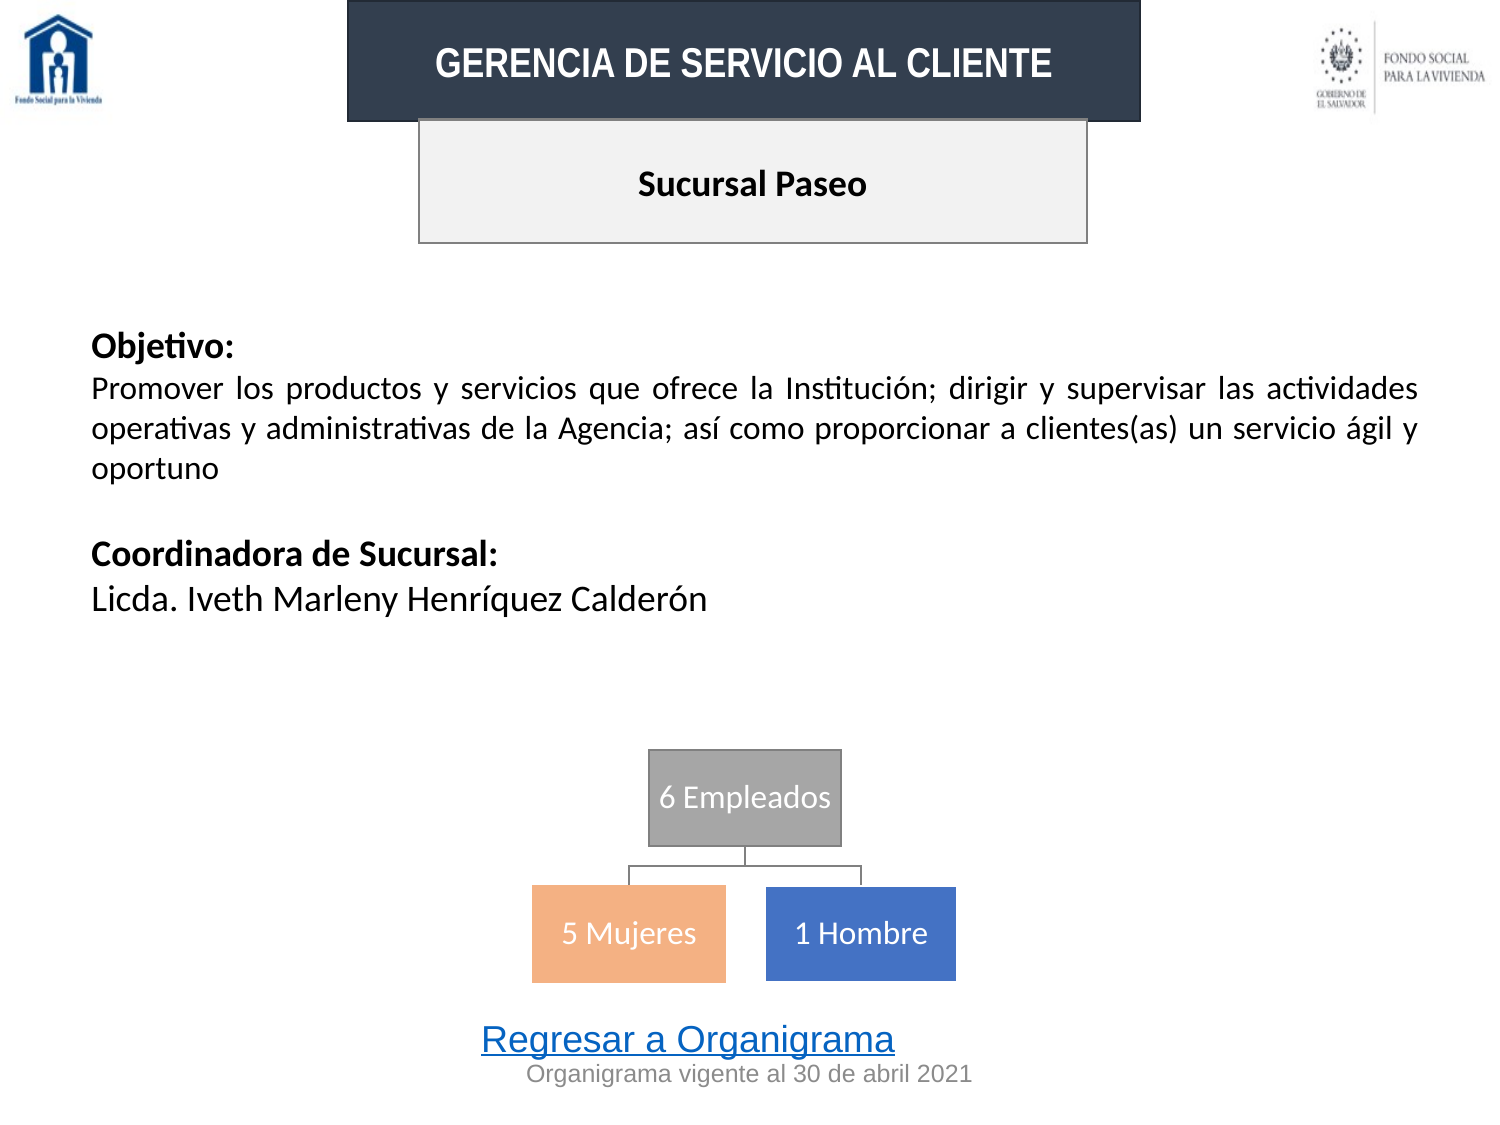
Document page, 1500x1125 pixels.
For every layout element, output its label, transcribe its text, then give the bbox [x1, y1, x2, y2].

text_box Sucursal Paseo [418, 118, 1088, 244]
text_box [498, 749, 993, 982]
text_box Coordinadora de Sucursal: Licda. Iveth Marleny Henríquez Calderón [76, 521, 756, 671]
text_box Objetivo: Promover los productos y servicios que ofrece la Institución; dirigir y supervisar las actividades operativas y administrativas de la Agencia; así como proporcionar a clientes(as) un servicio ágil y oportuno [76, 313, 1436, 494]
text_box Regresar a Organigrama [466, 1007, 957, 1067]
text_box GERENCIA DE SERVICIO AL CLIENTE [347, 0, 1141, 122]
picture [0, 0, 1500, 1125]
footer Organigrama vigente al 30 de abril 2021 [496, 1042, 1004, 1103]
